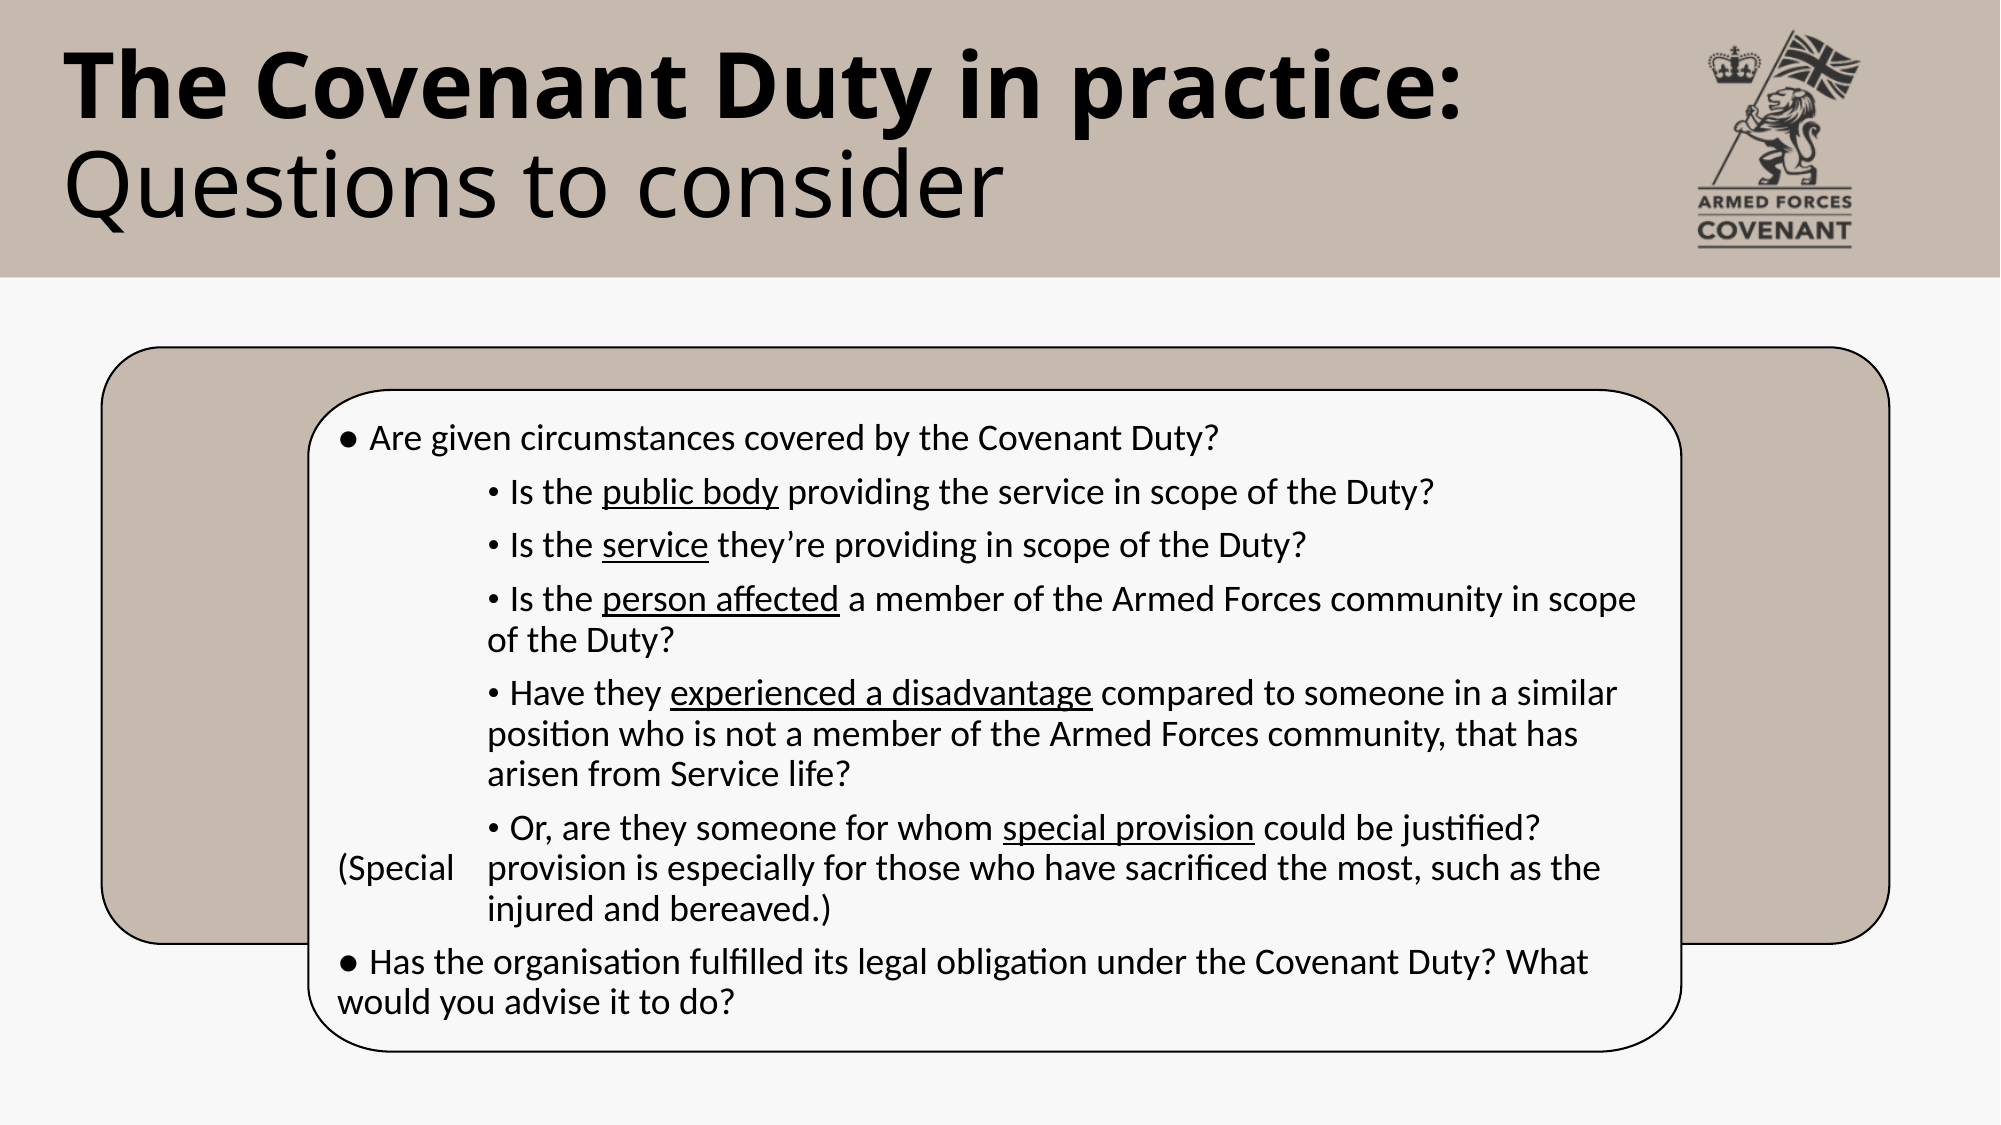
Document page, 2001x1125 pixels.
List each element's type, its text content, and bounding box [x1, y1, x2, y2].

picture [1658, 26, 1892, 251]
text_box [100, 346, 1891, 945]
text_box The Covenant Duty in practice: Questions to consider [0, 0, 2000, 278]
text_box ● Are given circumstances covered by the Covenant Duty? • Is the public body providing the service in scope of the Duty? • Is the service they’re providing in scope of the Duty? • Is the person affected a member of the Armed Forces community in scope of the Duty? • Have they experienced a disadvantage compared to someone in a similar position who is not a member of the Armed Forces community, that has arisen from Service life? • Or, are they someone for whom special provision could be justified? (Special provision is especially for those who have sacrificed the most, such as the injured and bereaved.) ● Has the organisation fulfilled its legal obligation under the Covenant Duty? What would you advise it to do? [307, 388, 1683, 1053]
